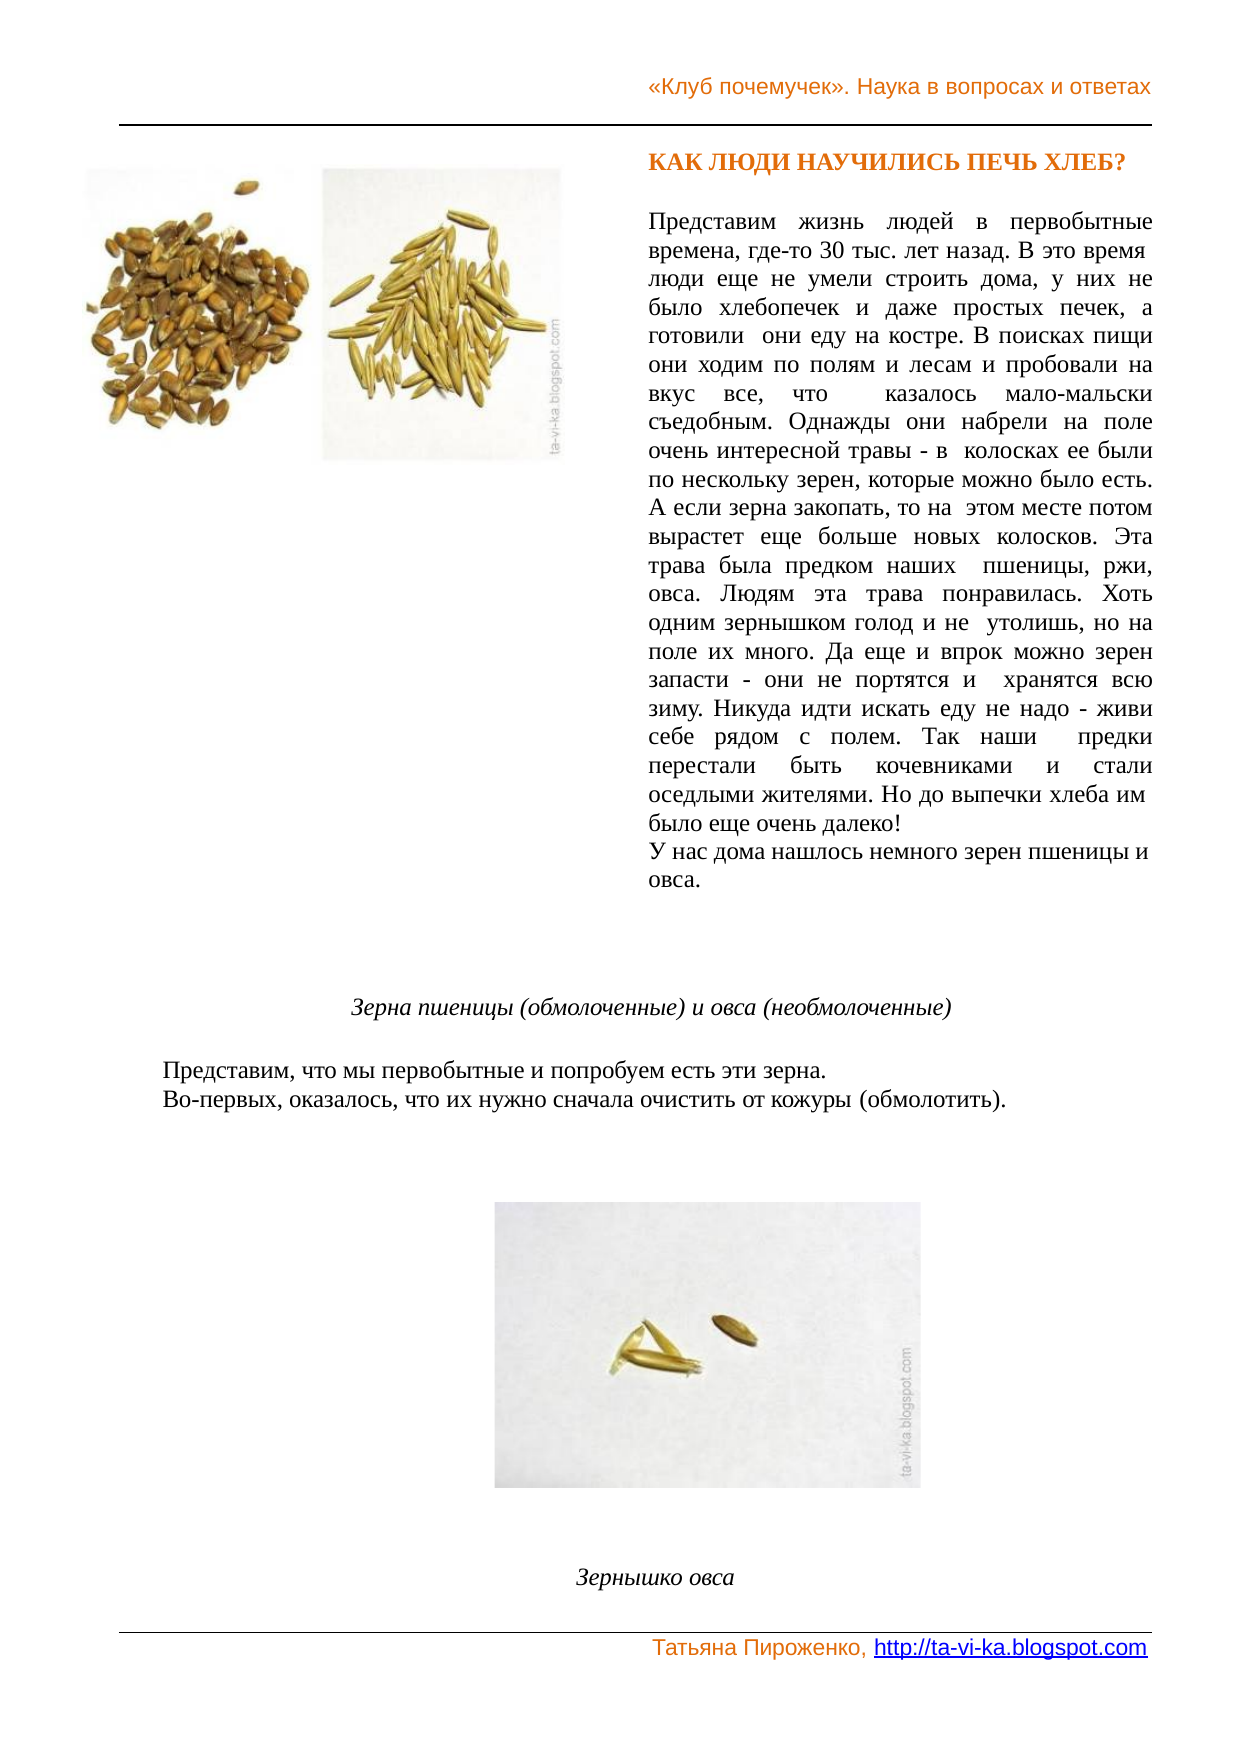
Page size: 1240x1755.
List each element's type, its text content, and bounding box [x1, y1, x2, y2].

text_box Зерна пшеницы (обмолоченные) и овса (необмолоченные) Представим, что мы первобытные и попробуем есть эти зерна. Во-первых, оказалось, что их нужно сначала очистить от кожуры (обмолотить). [160, 988, 1018, 1113]
text_box Татьяна Пироженко, http://ta-vi-ka.blogspot.com [650, 1632, 1154, 1660]
text_box [494, 1202, 921, 1488]
text_box Зернышко овса [574, 1558, 741, 1591]
text_box «Клуб почемучек». Наука в вопросах и ответах КАК ЛЮДИ НАУЧИЛИСЬ ПЕЧЬ ХЛЕБ? Представим жизнь людей в первобытные времена, где-то 30 тыс. лет назад. В это время люди еще не умели строить дома, у них не было хлебопечек и даже простых печек, а готовили они еду на костре. В поисках пищи они ходим по полям и лесам и пробовали на вкус все, что казалось мало-мальски съедобным. Однажды они набрели на поле очень интересной травы - в колосках ее были по нескольку зерен, которые можно было есть. А если зерна закопать, то на этом месте потом вырастет еще больше новых колосков. Эта трава была предком наших пшеницы, ржи, овса. Людям эта трава понравилась. Хоть одним зернышком голод и не утолишь, но на поле их много. Да еще и впрок можно зерен запасти - они не портятся и хранятся всю зиму. Никуда идти искать еду не надо - живи себе рядом с полем. Так наши предки перестали быть кочевниками и стали оседлыми жителями. Но до выпечки хлеба им было еще очень далеко! У нас дома нашлось немного зерен пшеницы и овса. [115, 69, 1154, 893]
text_box [82, 164, 565, 465]
